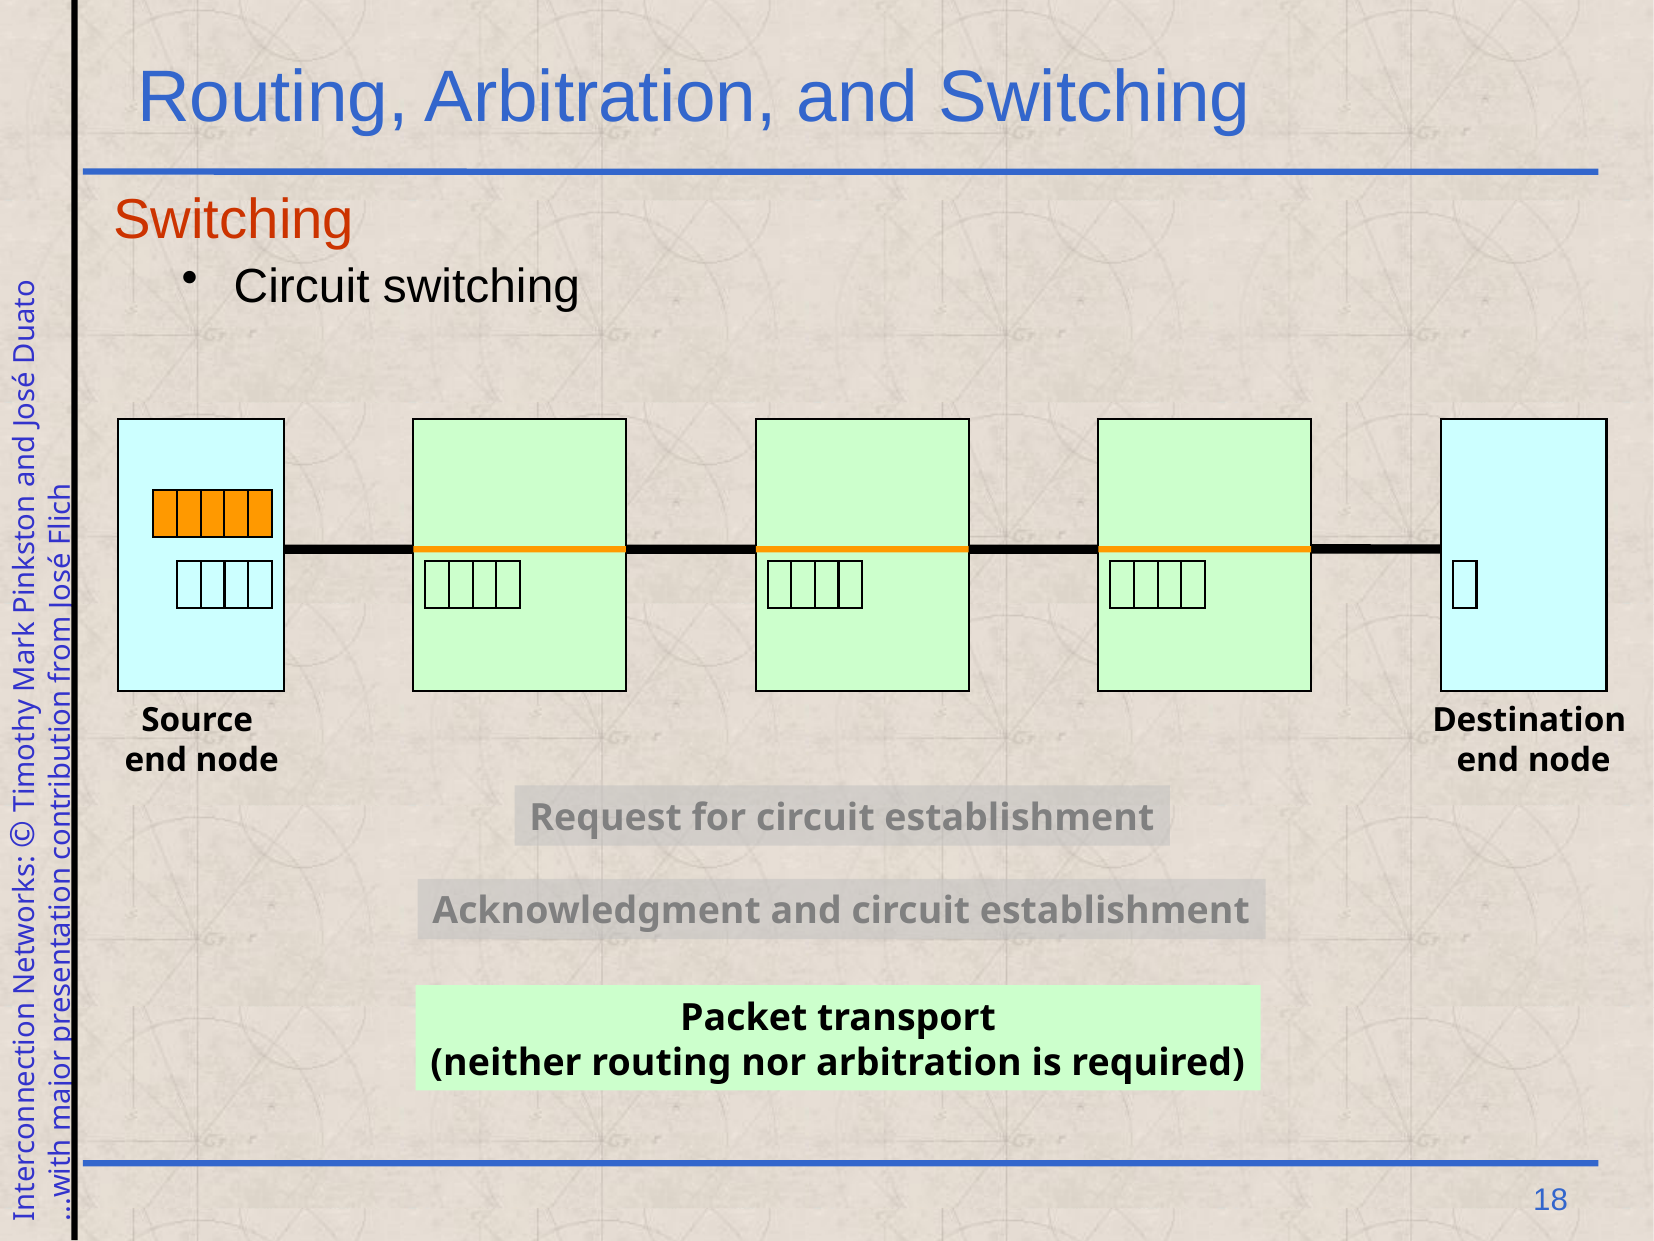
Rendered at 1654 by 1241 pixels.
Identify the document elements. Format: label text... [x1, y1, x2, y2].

text_box [153, 490, 177, 538]
slide_number 18 [1226, 1171, 1585, 1213]
text_box [225, 490, 248, 538]
text_box [201, 490, 225, 538]
picture [0, 0, 71, 1241]
text_box Destination end node [1417, 690, 1651, 786]
picture [55, 1029, 67, 1038]
text_box Source end node [109, 690, 294, 786]
text_box Packet transport (neither routing nor arbitration is required) [415, 985, 1261, 1091]
text_box [177, 490, 201, 538]
text_box Acknowledgment and circuit establishment [417, 878, 1266, 940]
picture [78, 0, 1654, 1241]
text_box [248, 490, 272, 538]
list Switching Circuit switching [113, 182, 1631, 887]
title Routing, Arbitration, and Switching [120, 50, 1599, 134]
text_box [176, 560, 1477, 609]
